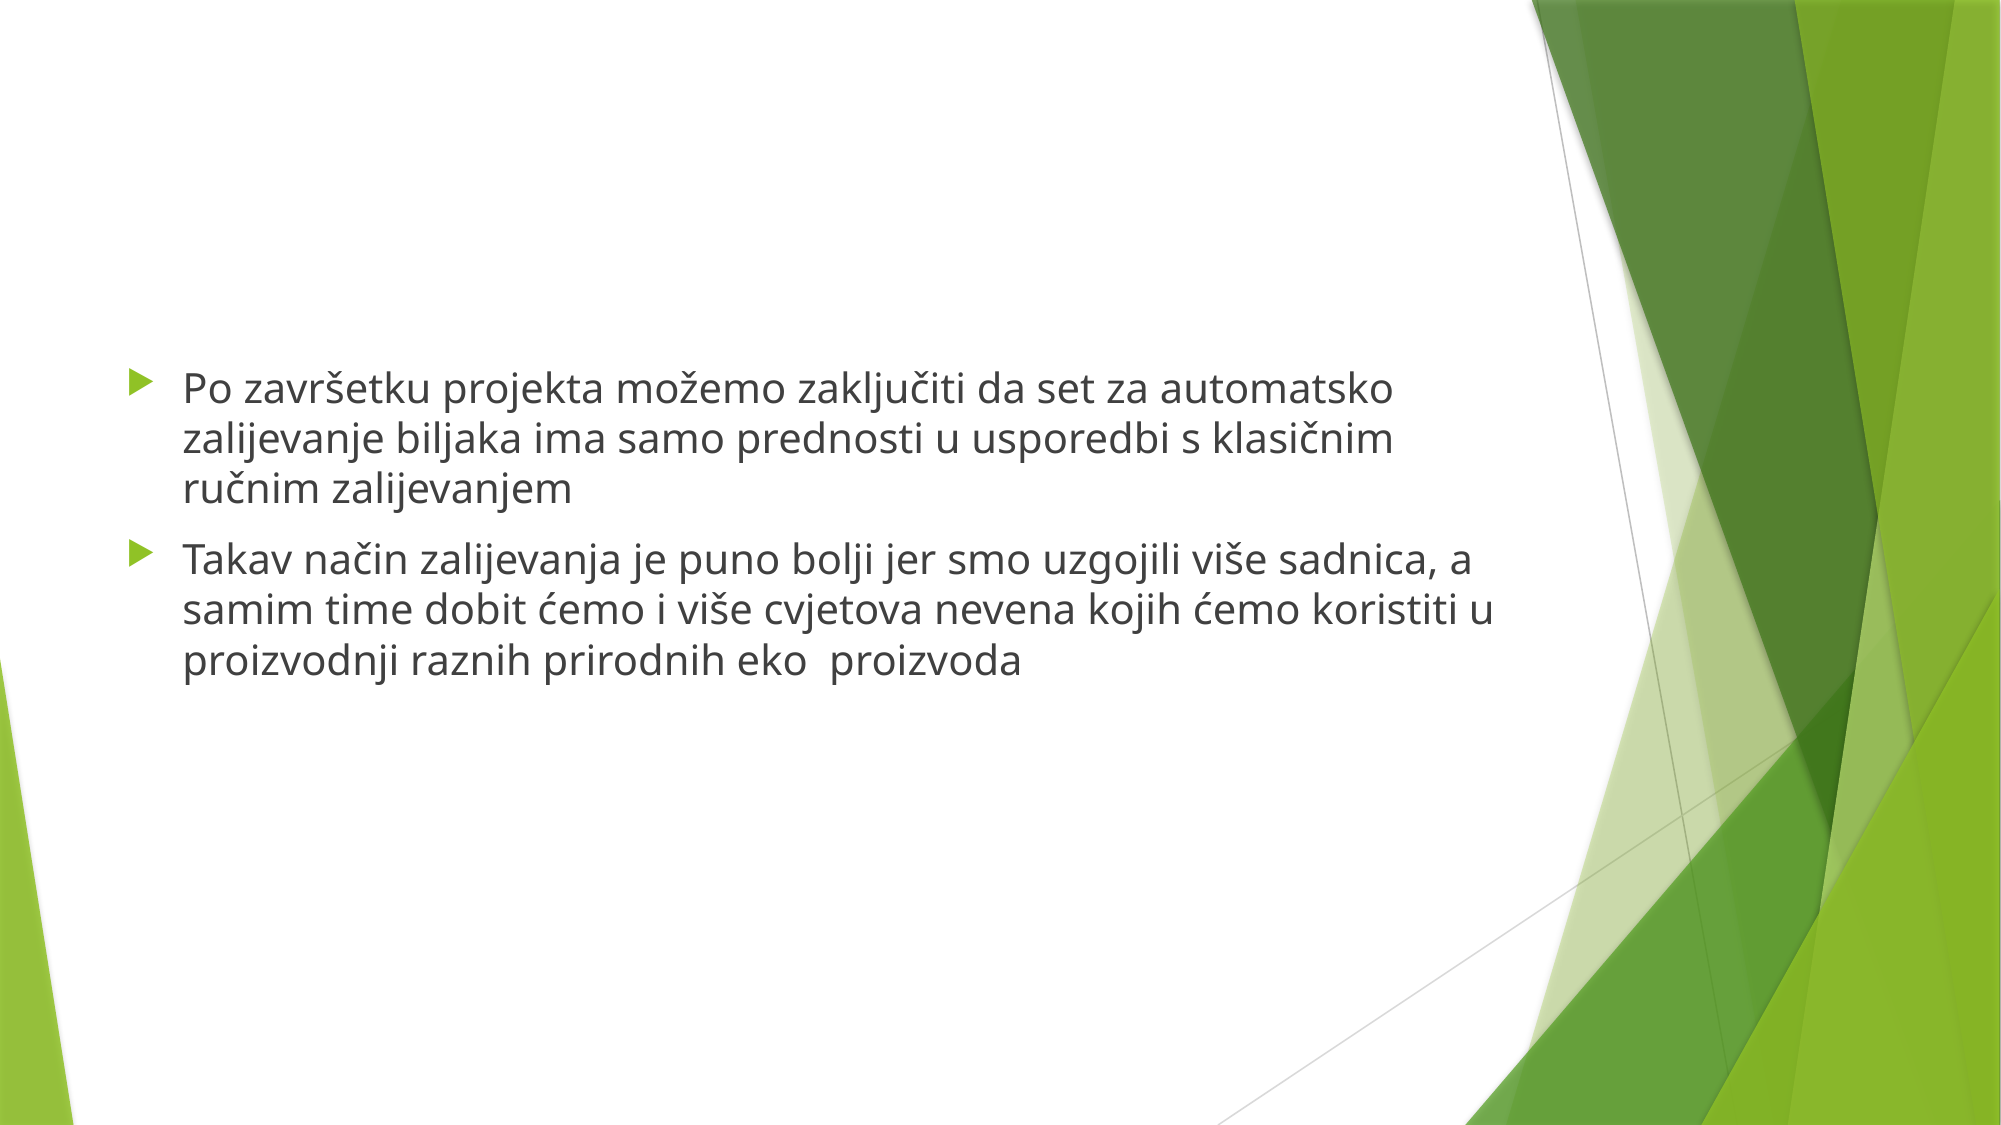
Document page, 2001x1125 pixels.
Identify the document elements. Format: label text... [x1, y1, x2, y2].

list Po završetku projekta možemo zaključiti da set za automatsko zalijevanje biljaka ima samo prednosti u usporedbi s klasičnim ručnim zalijevanjem Takav način zalijevanja je puno bolji jer smo uzgojili više sadnica, a samim time dobit ćemo i više cvjetova nevena kojih ćemo koristiti u proizvodnji raznih prirodnih eko proizvoda [111, 354, 1522, 992]
